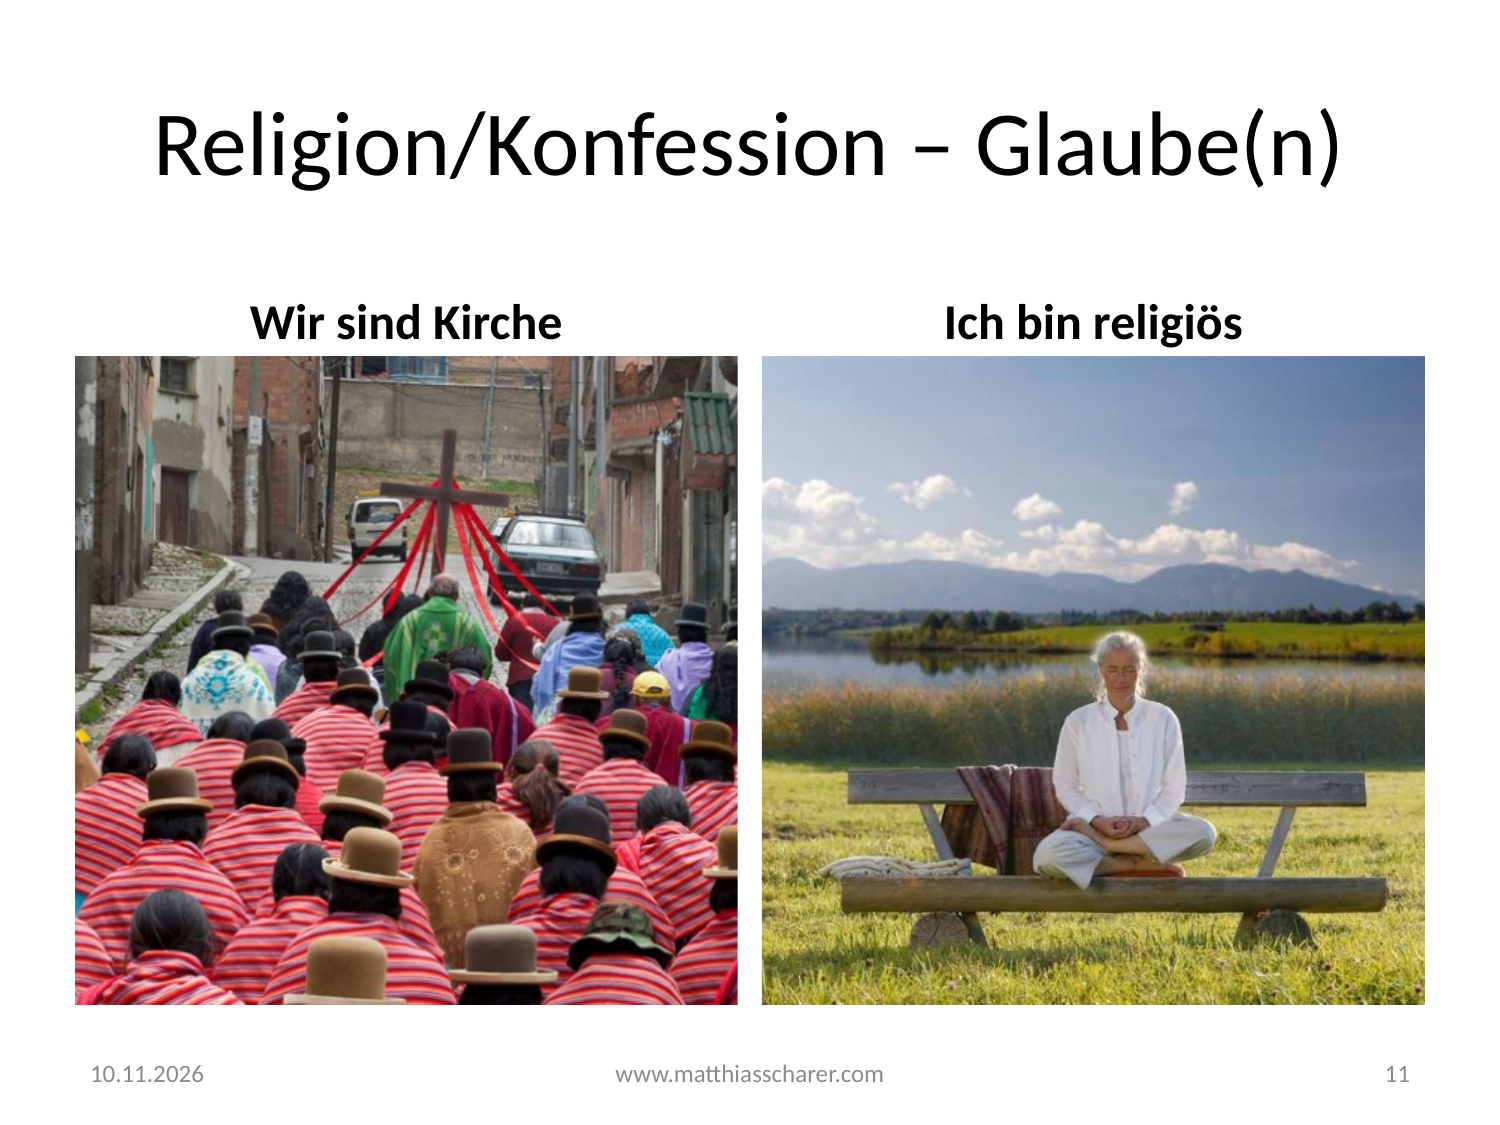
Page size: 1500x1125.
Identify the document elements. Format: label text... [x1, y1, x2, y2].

slide_number 12 [1074, 1042, 1425, 1103]
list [761, 356, 1426, 1006]
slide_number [75, 1042, 425, 1103]
list Wir sind Kirche [75, 251, 738, 356]
footer www.matthiasscharer.com [512, 1042, 988, 1103]
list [74, 356, 738, 1006]
list Ich bin religiös [761, 251, 1425, 356]
title Religion/Konfession – Glaube(n) [75, 45, 1425, 233]
